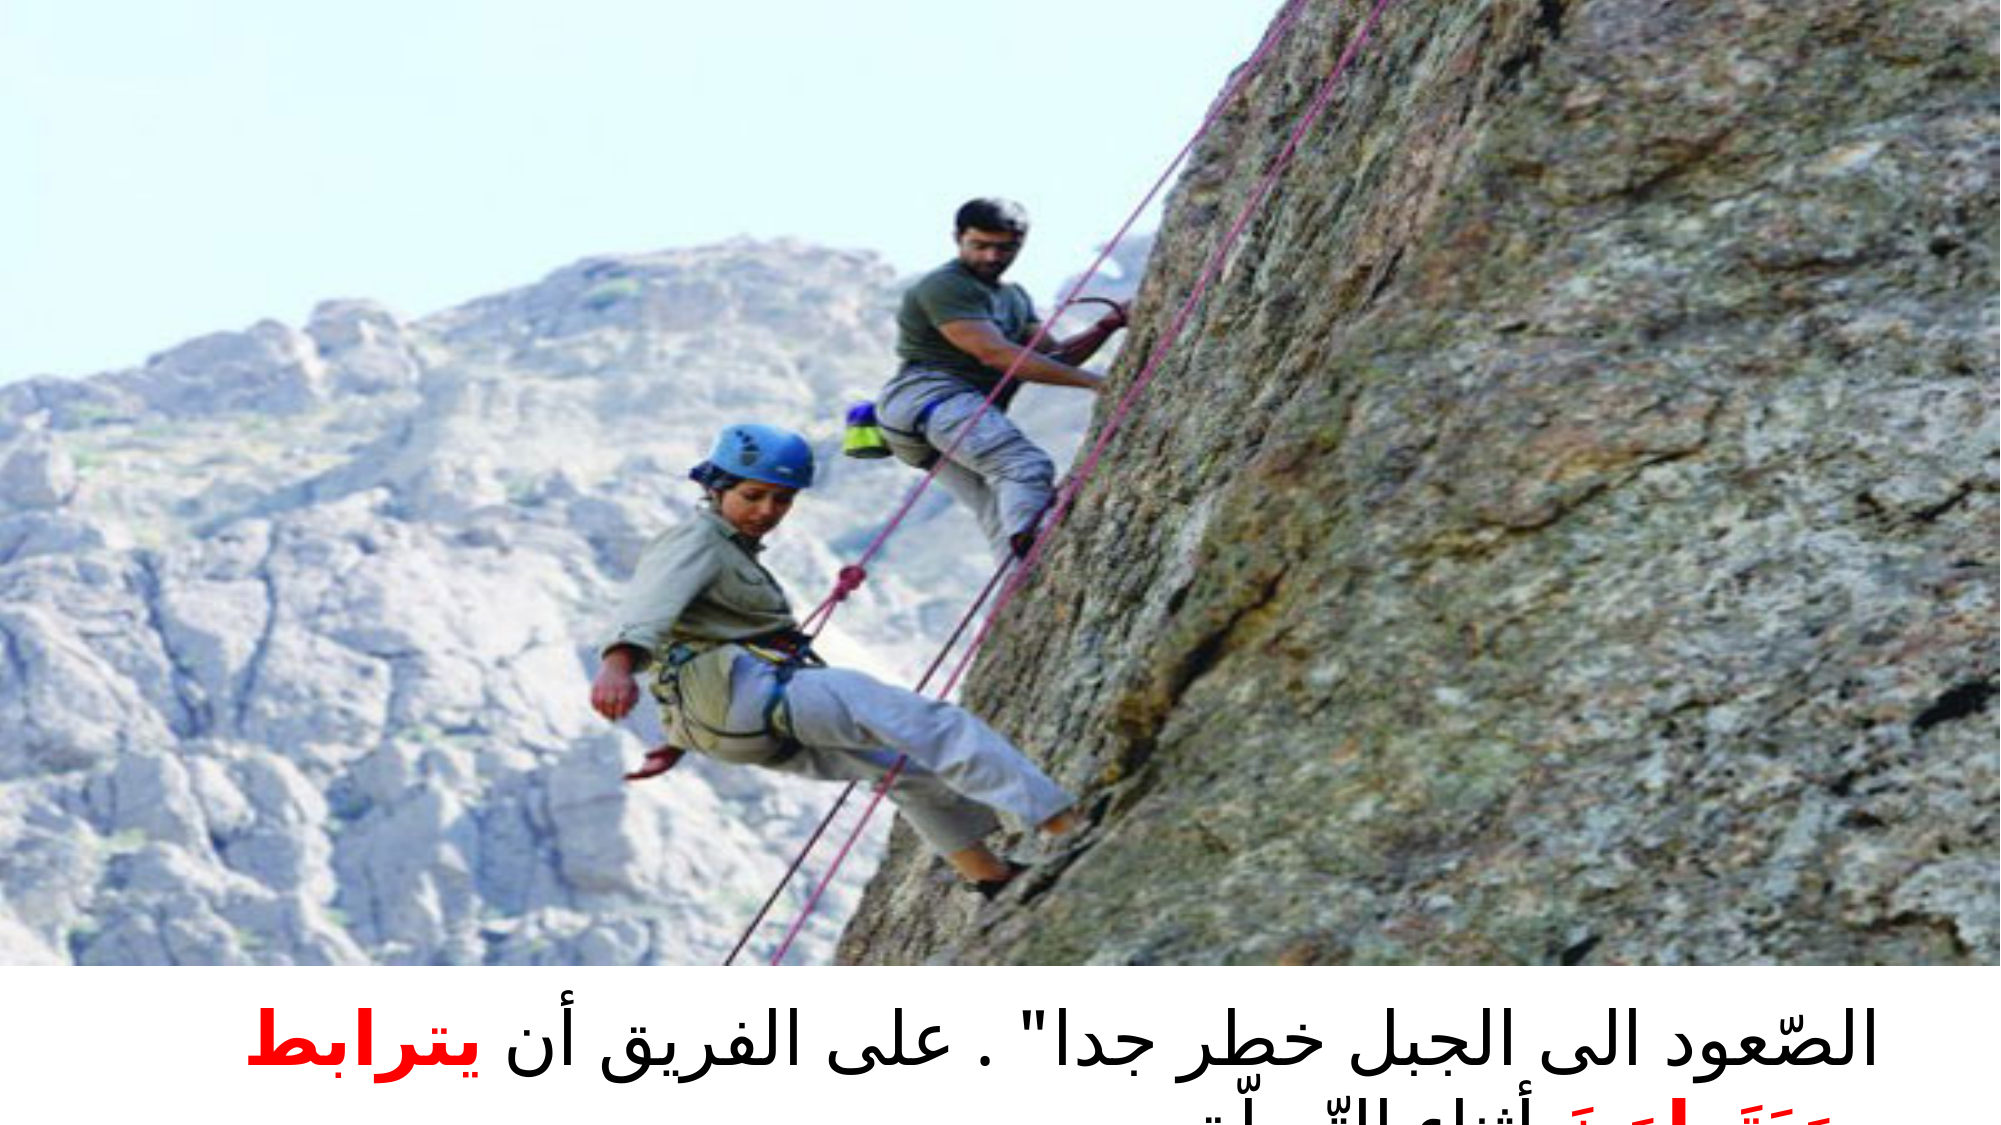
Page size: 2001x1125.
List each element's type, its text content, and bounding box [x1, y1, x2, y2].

picture [0, 0, 2000, 966]
text_box الصّعود الى الجبل خطر جدا" . على الفريق أن يترابط وَيَتَعاوَنَ أثناء التّسلّق . [4, 983, 1896, 1125]
